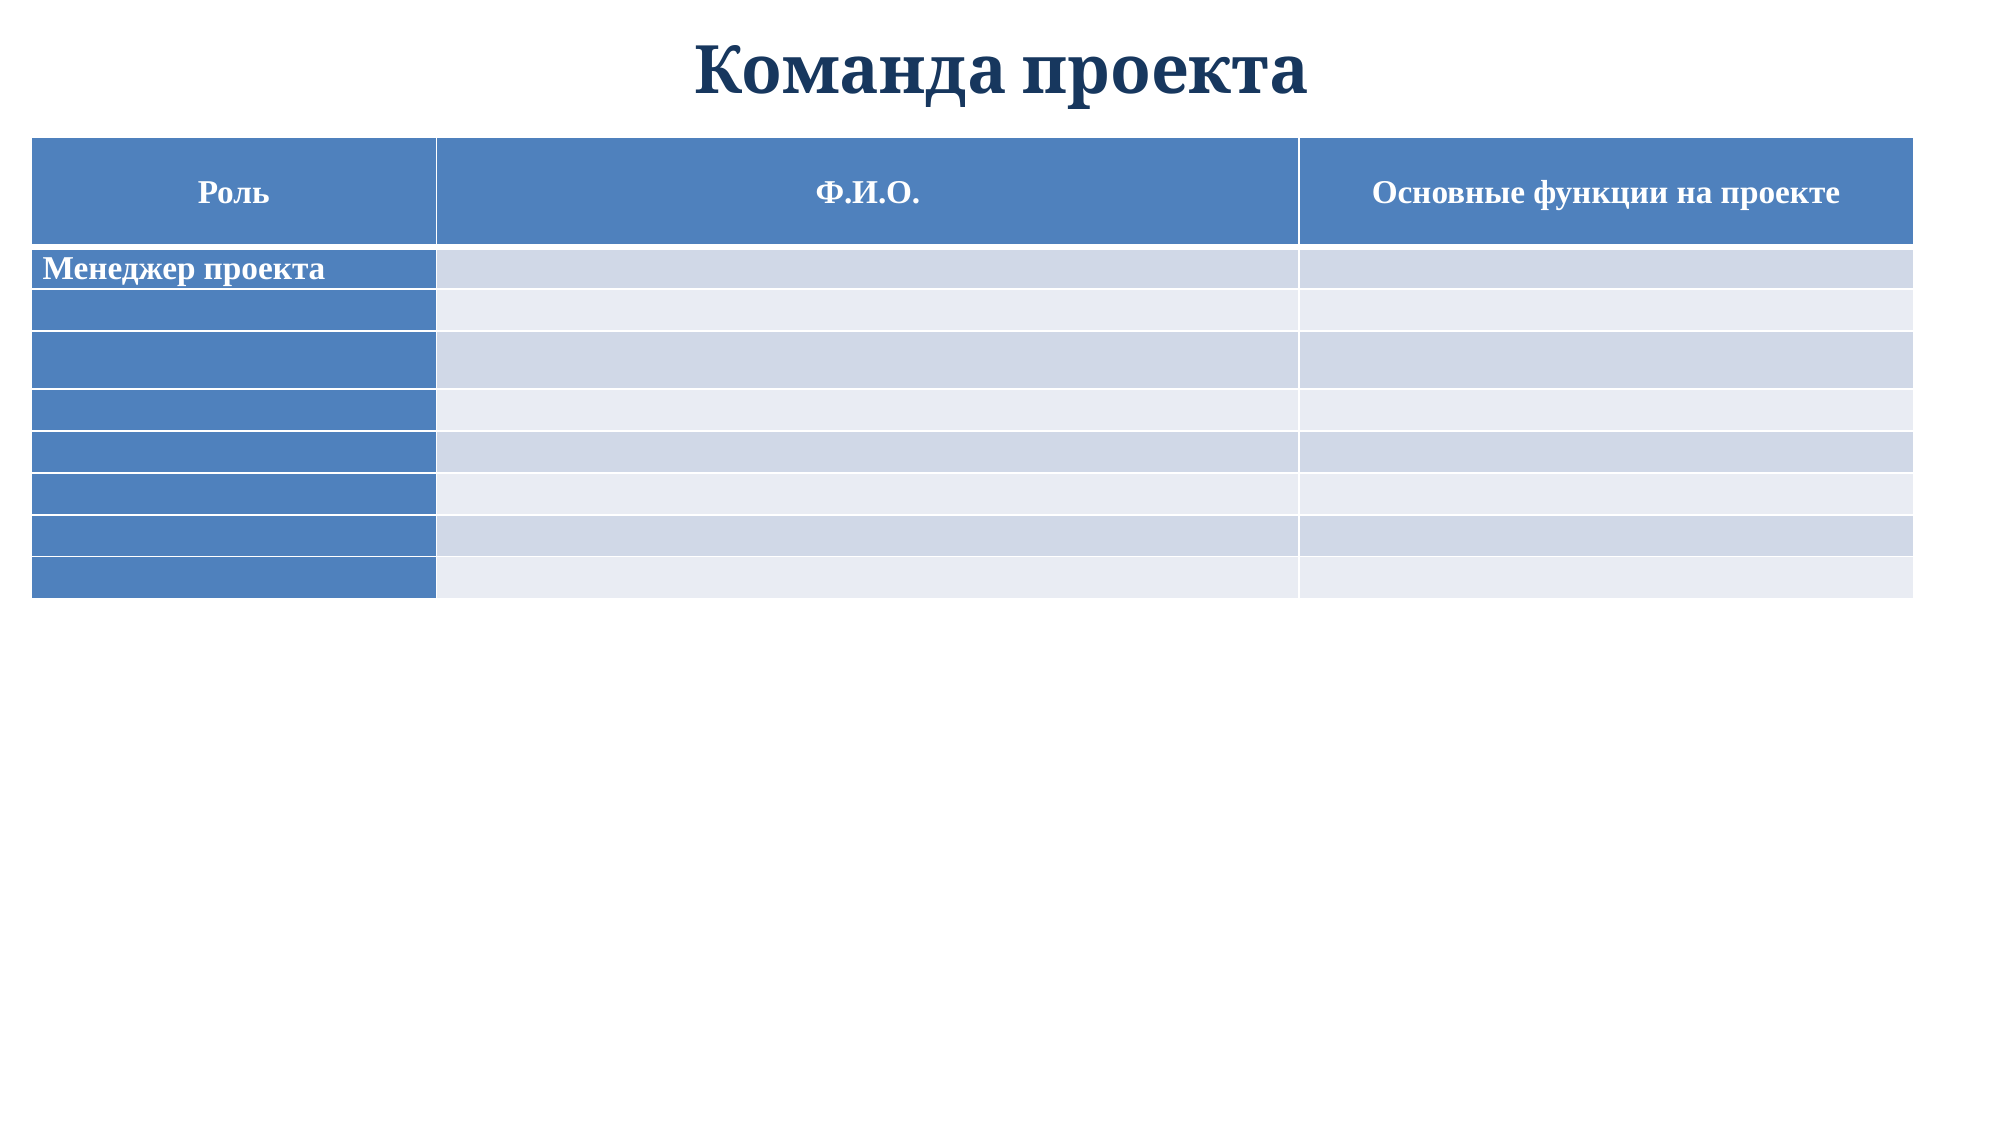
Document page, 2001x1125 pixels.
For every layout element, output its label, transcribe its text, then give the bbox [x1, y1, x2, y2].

table_cell [32, 390, 436, 430]
table_cell [437, 557, 1298, 598]
table_cell [437, 390, 1298, 430]
table_cell [1300, 290, 1913, 330]
table_header Основные функции на проекте [1300, 138, 1913, 244]
table_cell [1300, 250, 1913, 288]
table_cell [1300, 516, 1913, 556]
table_cell [32, 290, 436, 330]
table_header Ф.И.О. [437, 138, 1298, 244]
table_cell [1300, 557, 1913, 598]
table_cell [437, 290, 1298, 330]
table_cell [32, 557, 436, 598]
table_cell [1300, 474, 1913, 514]
table_cell [1300, 390, 1913, 430]
table_header Роль [32, 138, 436, 244]
table_cell [32, 432, 436, 472]
table_cell [1300, 332, 1913, 388]
table_cell [32, 332, 436, 388]
table_cell [437, 474, 1298, 514]
table_cell Менеджер проекта [32, 250, 436, 288]
table_cell [1300, 432, 1913, 472]
table_cell [437, 332, 1298, 388]
table_cell [437, 432, 1298, 472]
title Команда проекта [102, 19, 1903, 115]
table_cell [437, 250, 1298, 288]
table_cell [32, 516, 436, 556]
table_cell [32, 474, 436, 514]
table_cell [437, 516, 1298, 556]
